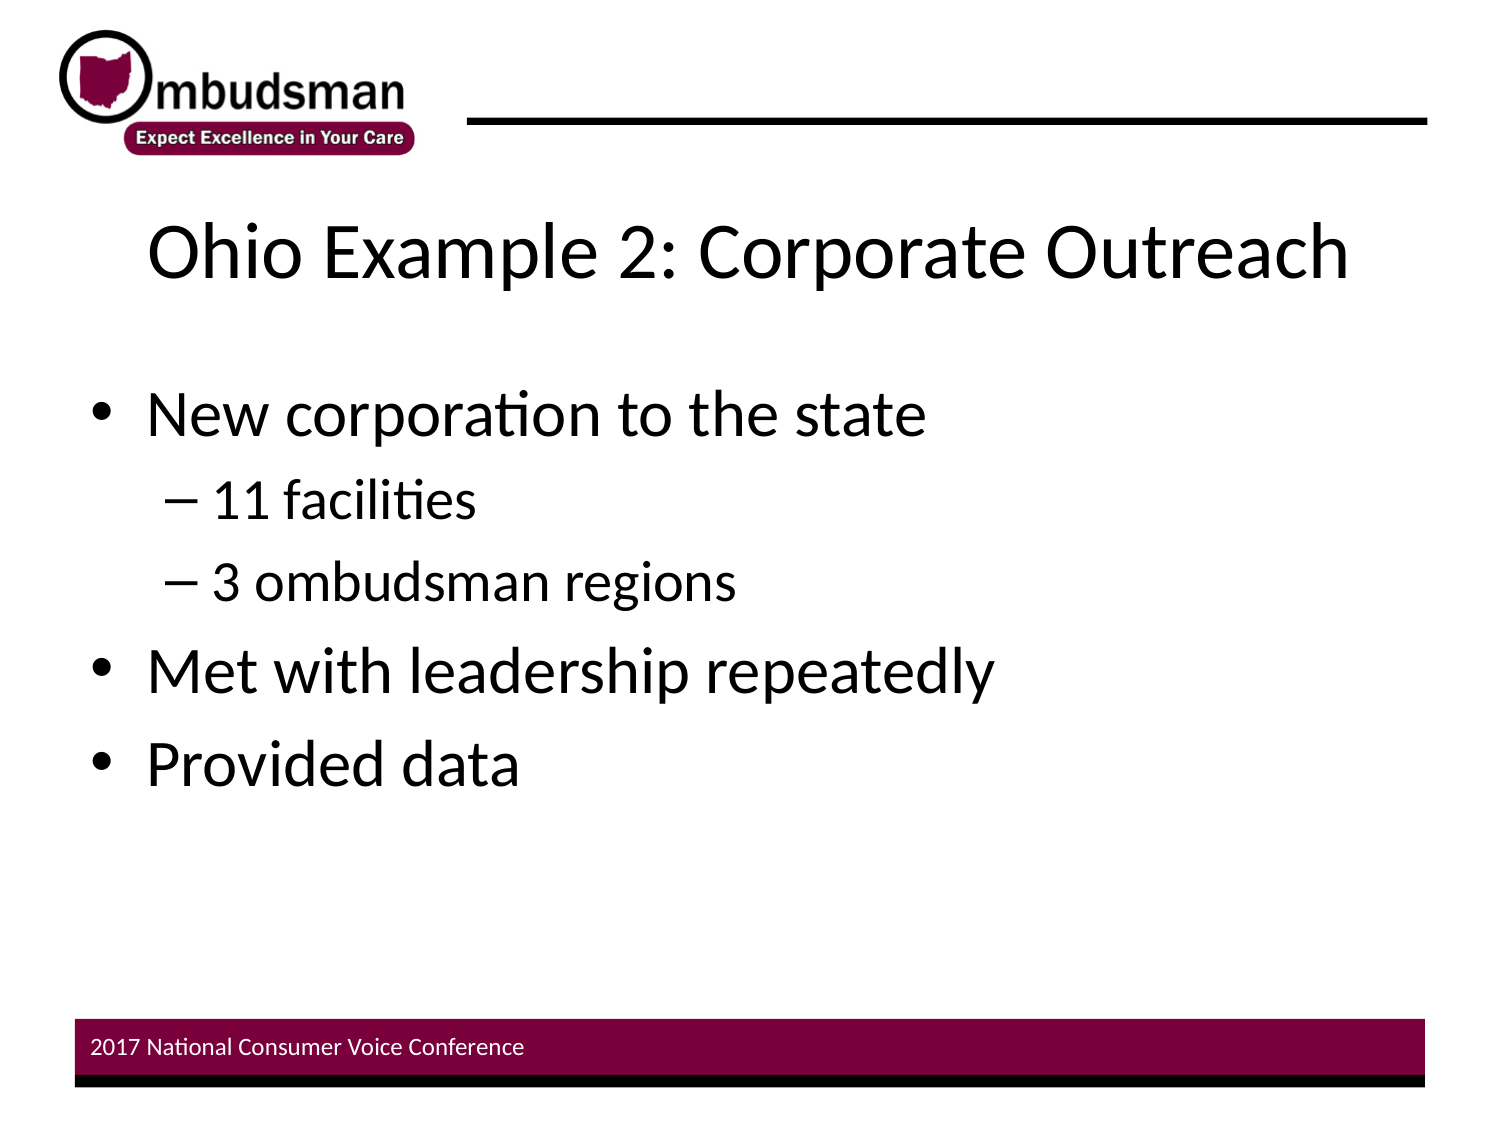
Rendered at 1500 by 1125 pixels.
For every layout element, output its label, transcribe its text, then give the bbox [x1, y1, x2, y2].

list New corporation to the state 11 facilities 3 ombudsman regions Met with leadership repeatedly Provided data [75, 362, 1425, 1005]
title Ohio Example 2: Corporate Outreach [75, 153, 1425, 341]
picture [51, 24, 427, 161]
slide_number 2017 National Consumer Voice Conference [75, 1015, 575, 1075]
